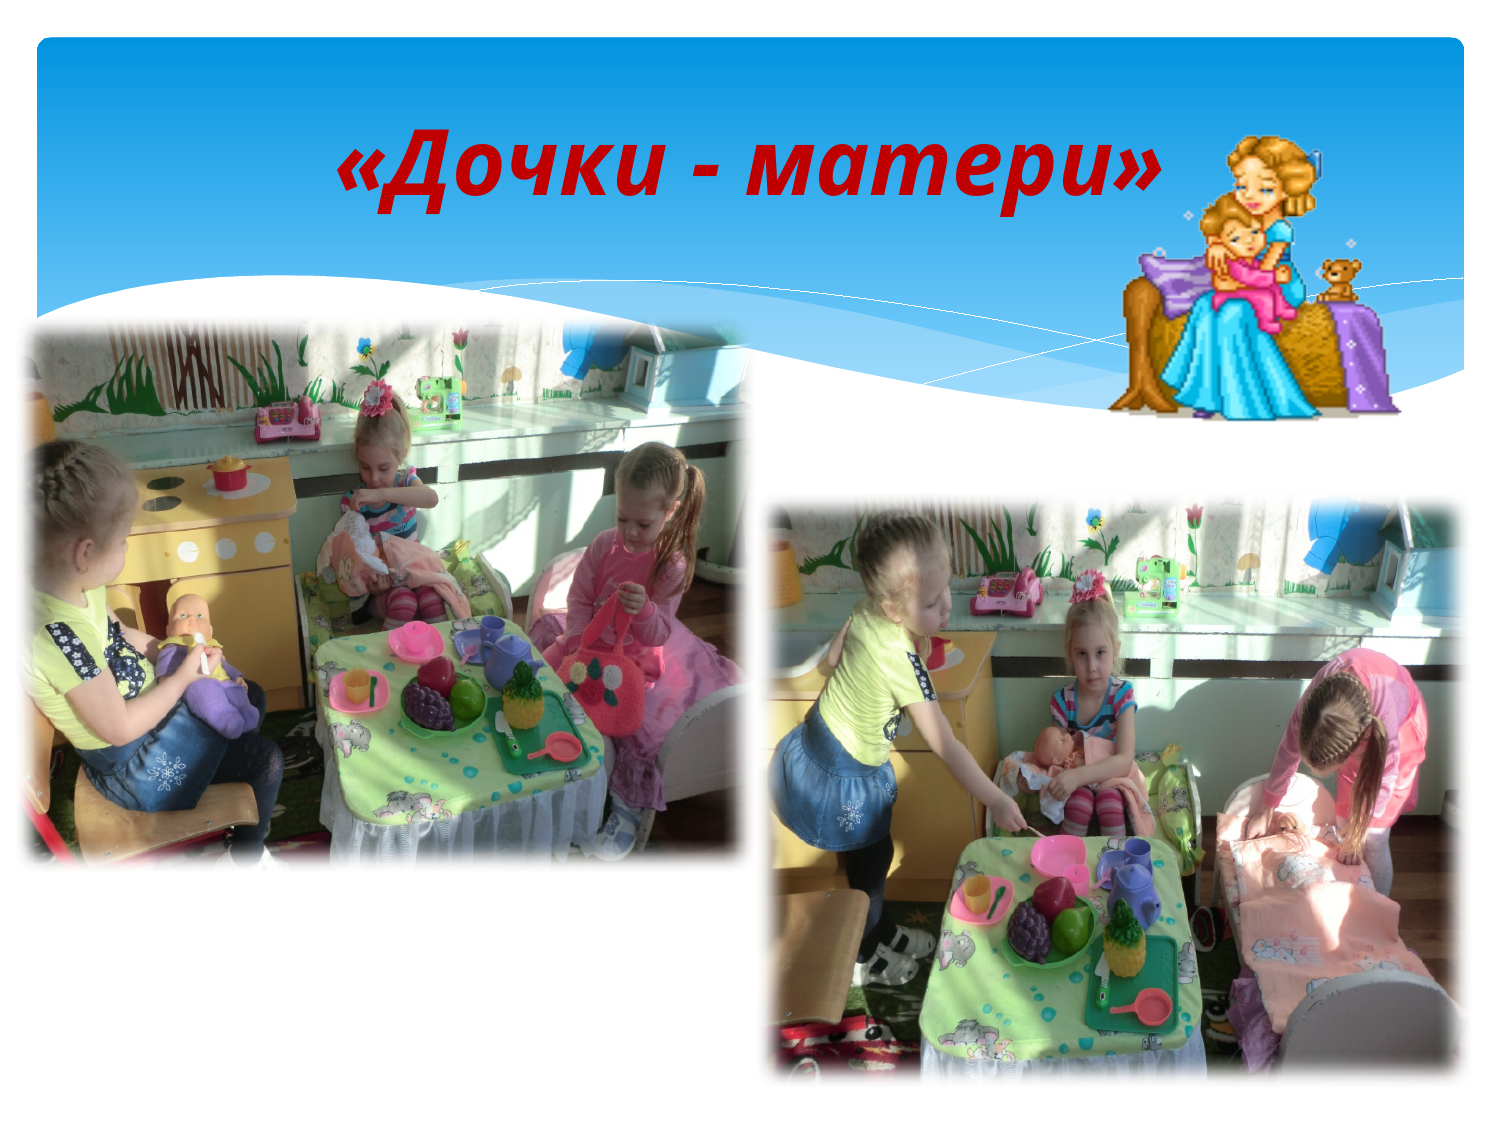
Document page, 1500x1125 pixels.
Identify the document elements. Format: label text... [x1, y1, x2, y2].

picture [13, 314, 1472, 1088]
picture [1098, 89, 1406, 425]
title «Дочки - матери» [75, 55, 1425, 261]
